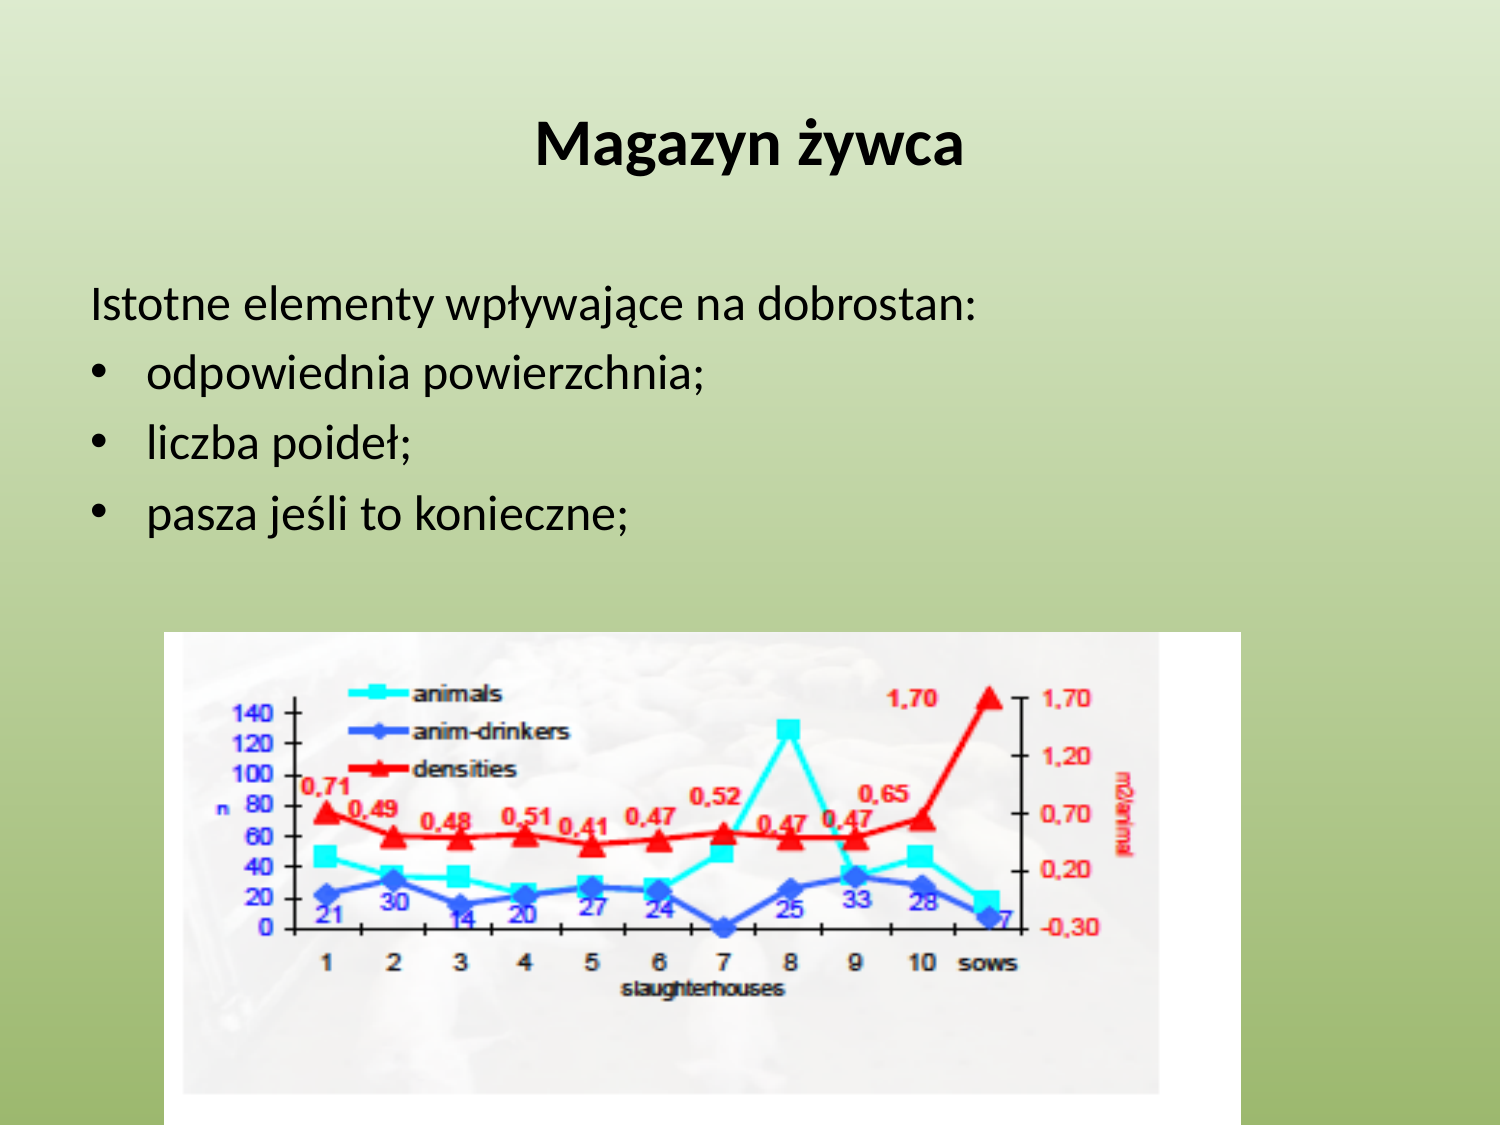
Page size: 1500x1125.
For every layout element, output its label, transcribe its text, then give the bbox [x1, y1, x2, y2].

list Istotne elementy wpływające na dobrostan: odpowiednia powierzchnia; liczba poideł; pasza jeśli to konieczne; [75, 262, 1425, 1005]
picture [163, 632, 1242, 1125]
title Magazyn żywca [75, 45, 1425, 233]
